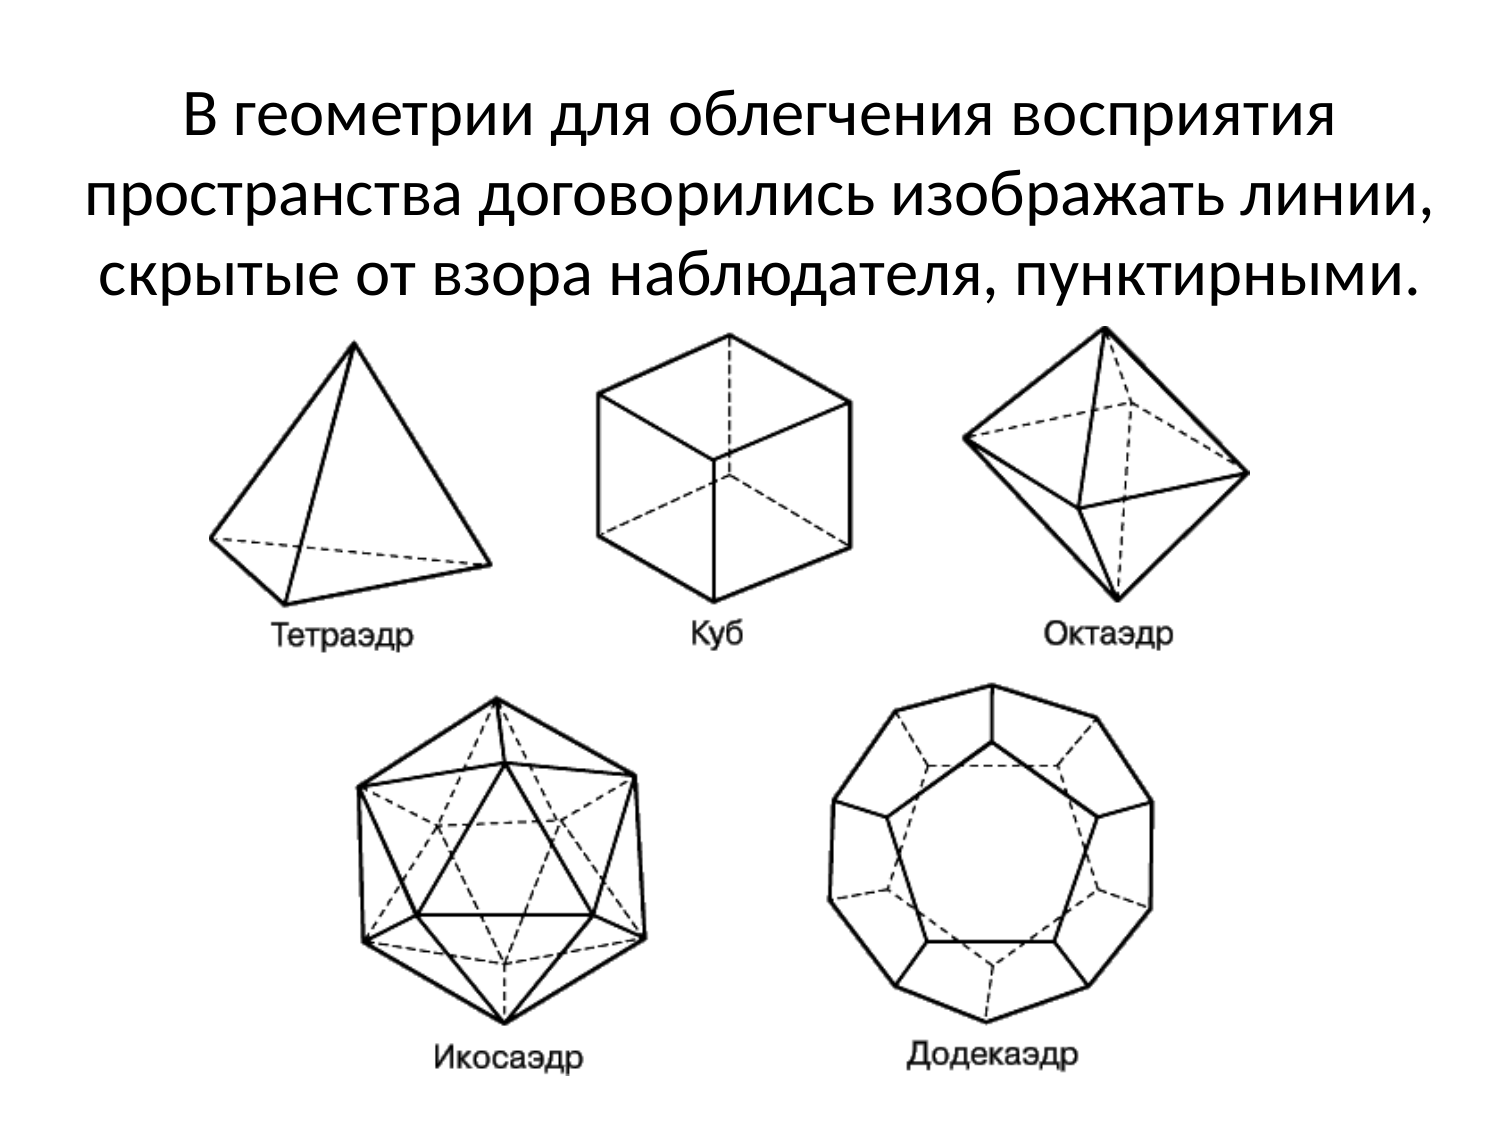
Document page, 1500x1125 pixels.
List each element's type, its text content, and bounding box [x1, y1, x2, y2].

list В геометрии для облегчения восприятия пространства договорились изображать линии, скрытые от взора наблюдателя, пунктирными. [62, 60, 1459, 386]
picture [209, 326, 1250, 1076]
